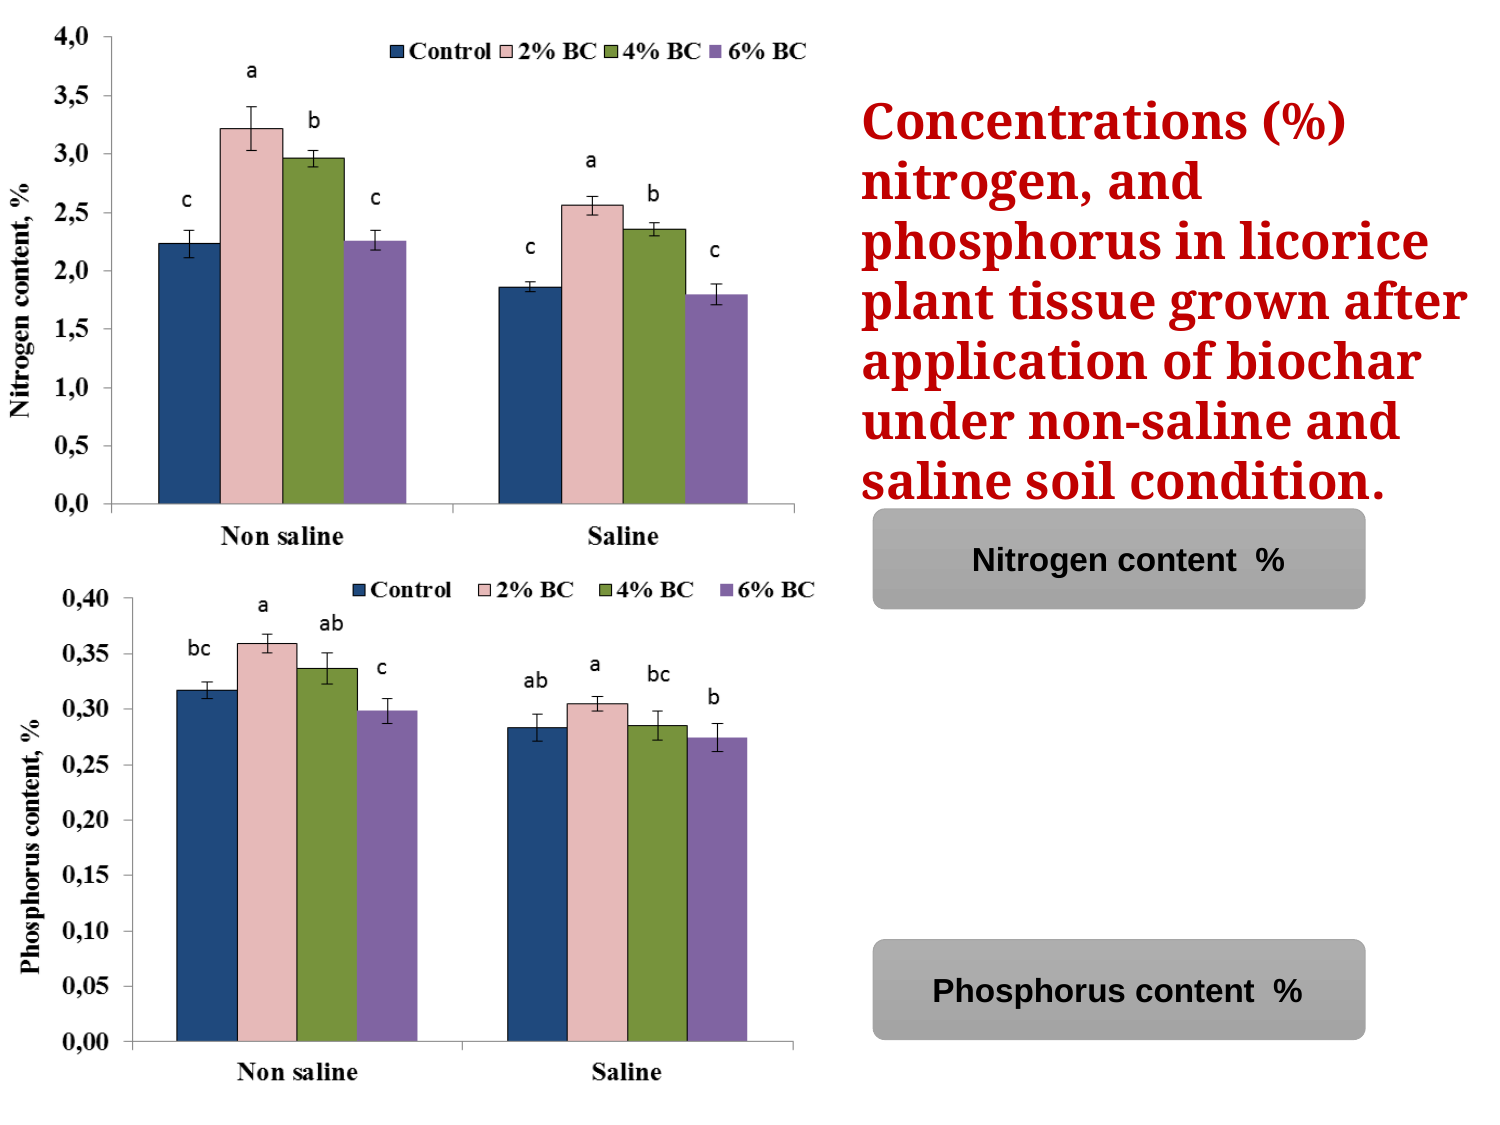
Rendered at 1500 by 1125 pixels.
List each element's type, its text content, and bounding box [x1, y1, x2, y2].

text_box Nitrogen content % [957, 531, 1348, 586]
text_box Concentrations (%) nitrogen, and phosphorus in licorice plant tissue grown after application of biochar under non-saline and saline soil condition. [847, 82, 1500, 518]
text_box [872, 939, 1366, 1041]
text_box [872, 508, 1366, 610]
picture [0, 0, 840, 1125]
text_box Phosphorus content % [887, 961, 1349, 1017]
